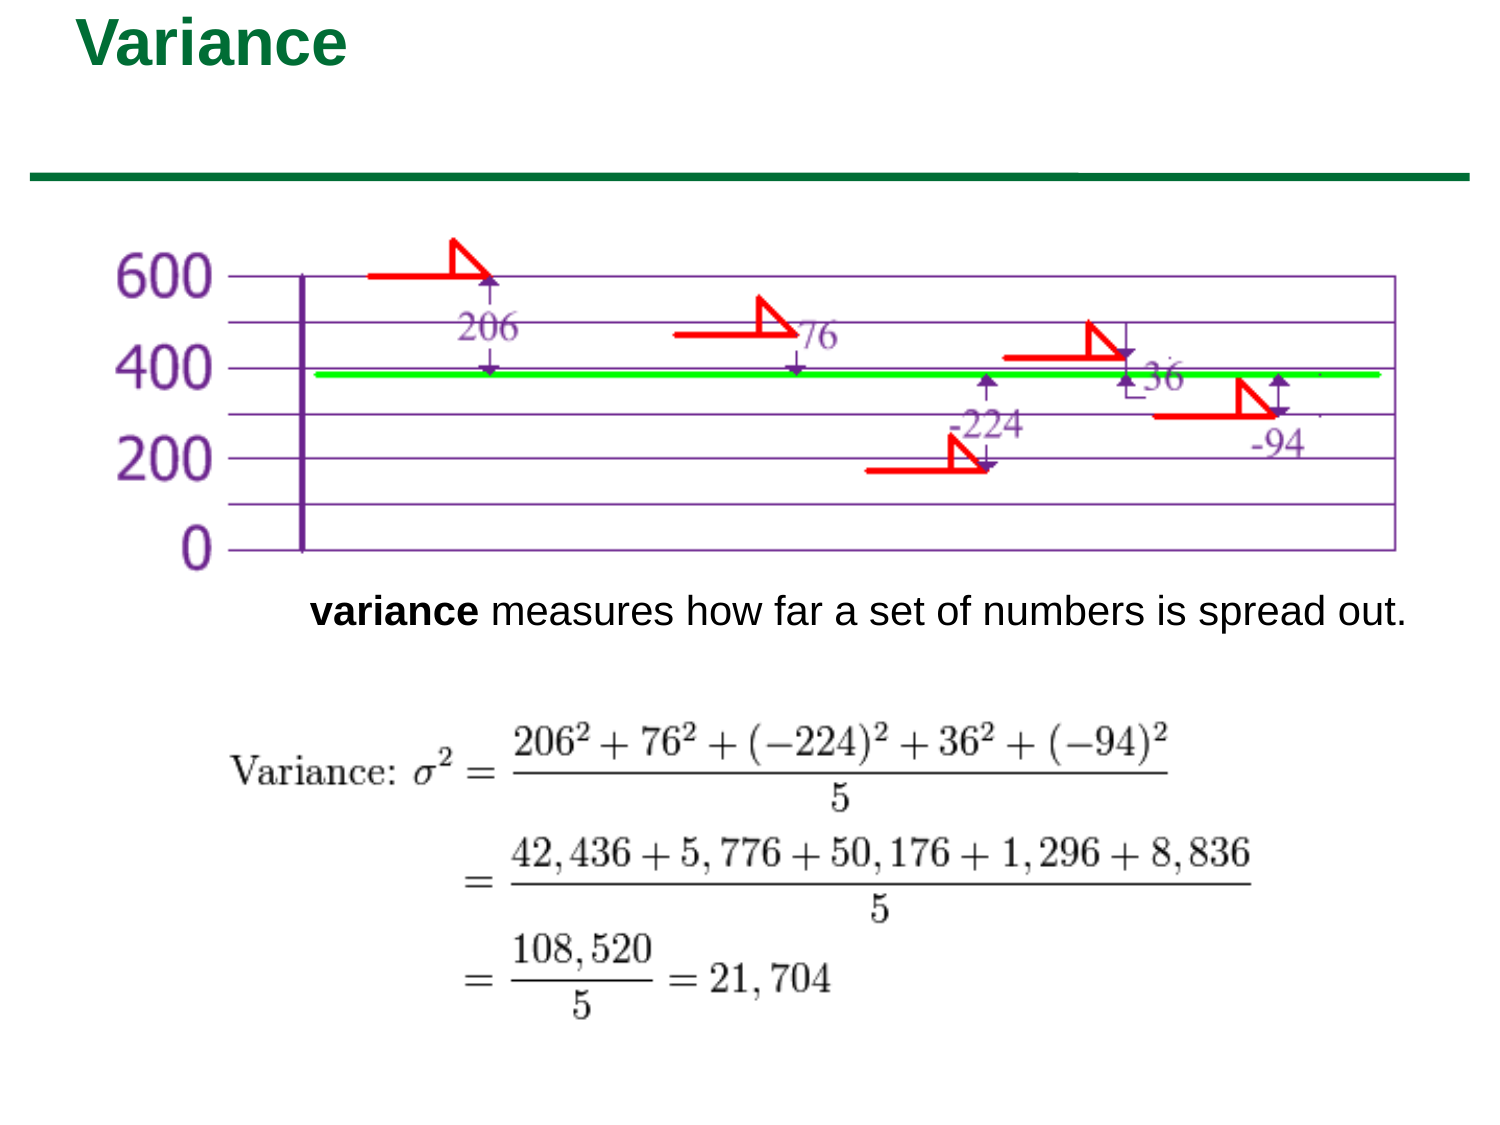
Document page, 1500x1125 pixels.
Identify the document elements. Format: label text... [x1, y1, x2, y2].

picture [226, 716, 1261, 1024]
text_box variance measures how far a set of numbers is spread out. [295, 576, 1423, 642]
picture [114, 232, 1403, 577]
title Variance [75, 7, 1425, 196]
